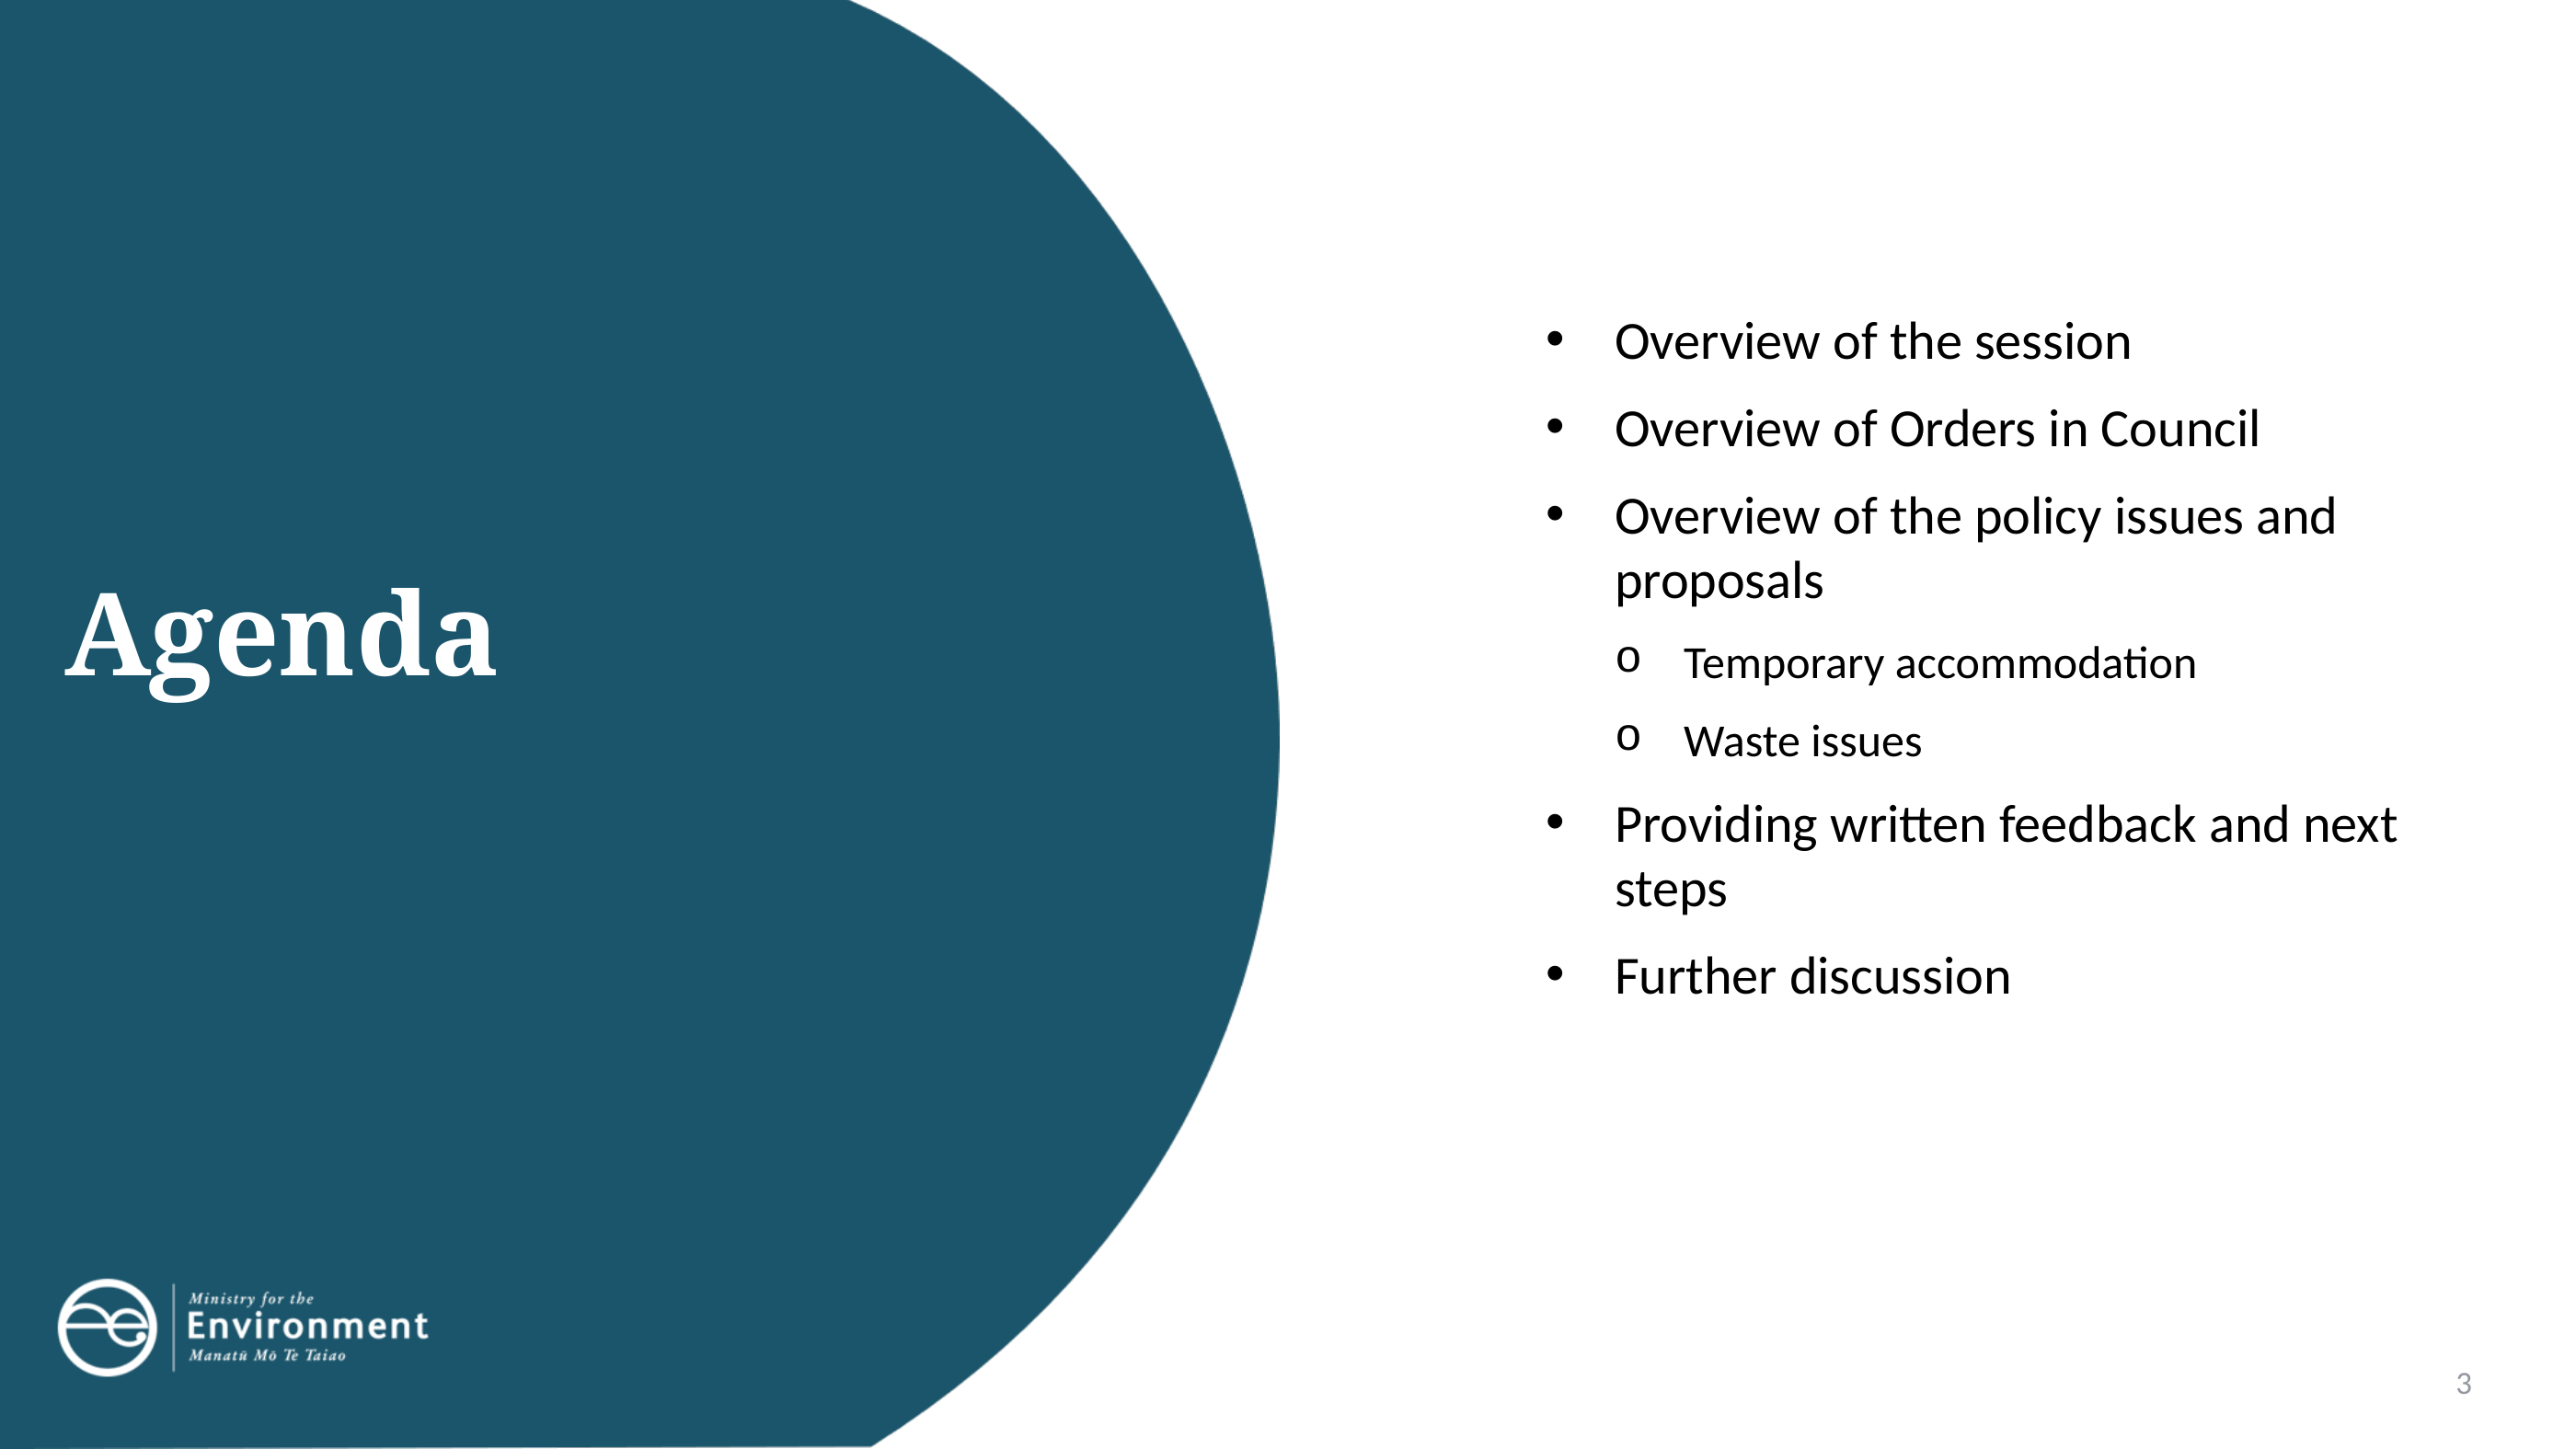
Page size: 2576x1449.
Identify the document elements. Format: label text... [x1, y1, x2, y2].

text_box Overview of the session Overview of Orders in Council Overview of the policy issues and proposals Temporary accommodation Waste issues Providing written feedback and next steps Further discussion [1532, 298, 2425, 1012]
list Agenda [0, 0, 1280, 1449]
slide_number 3 [1906, 1342, 2487, 1420]
